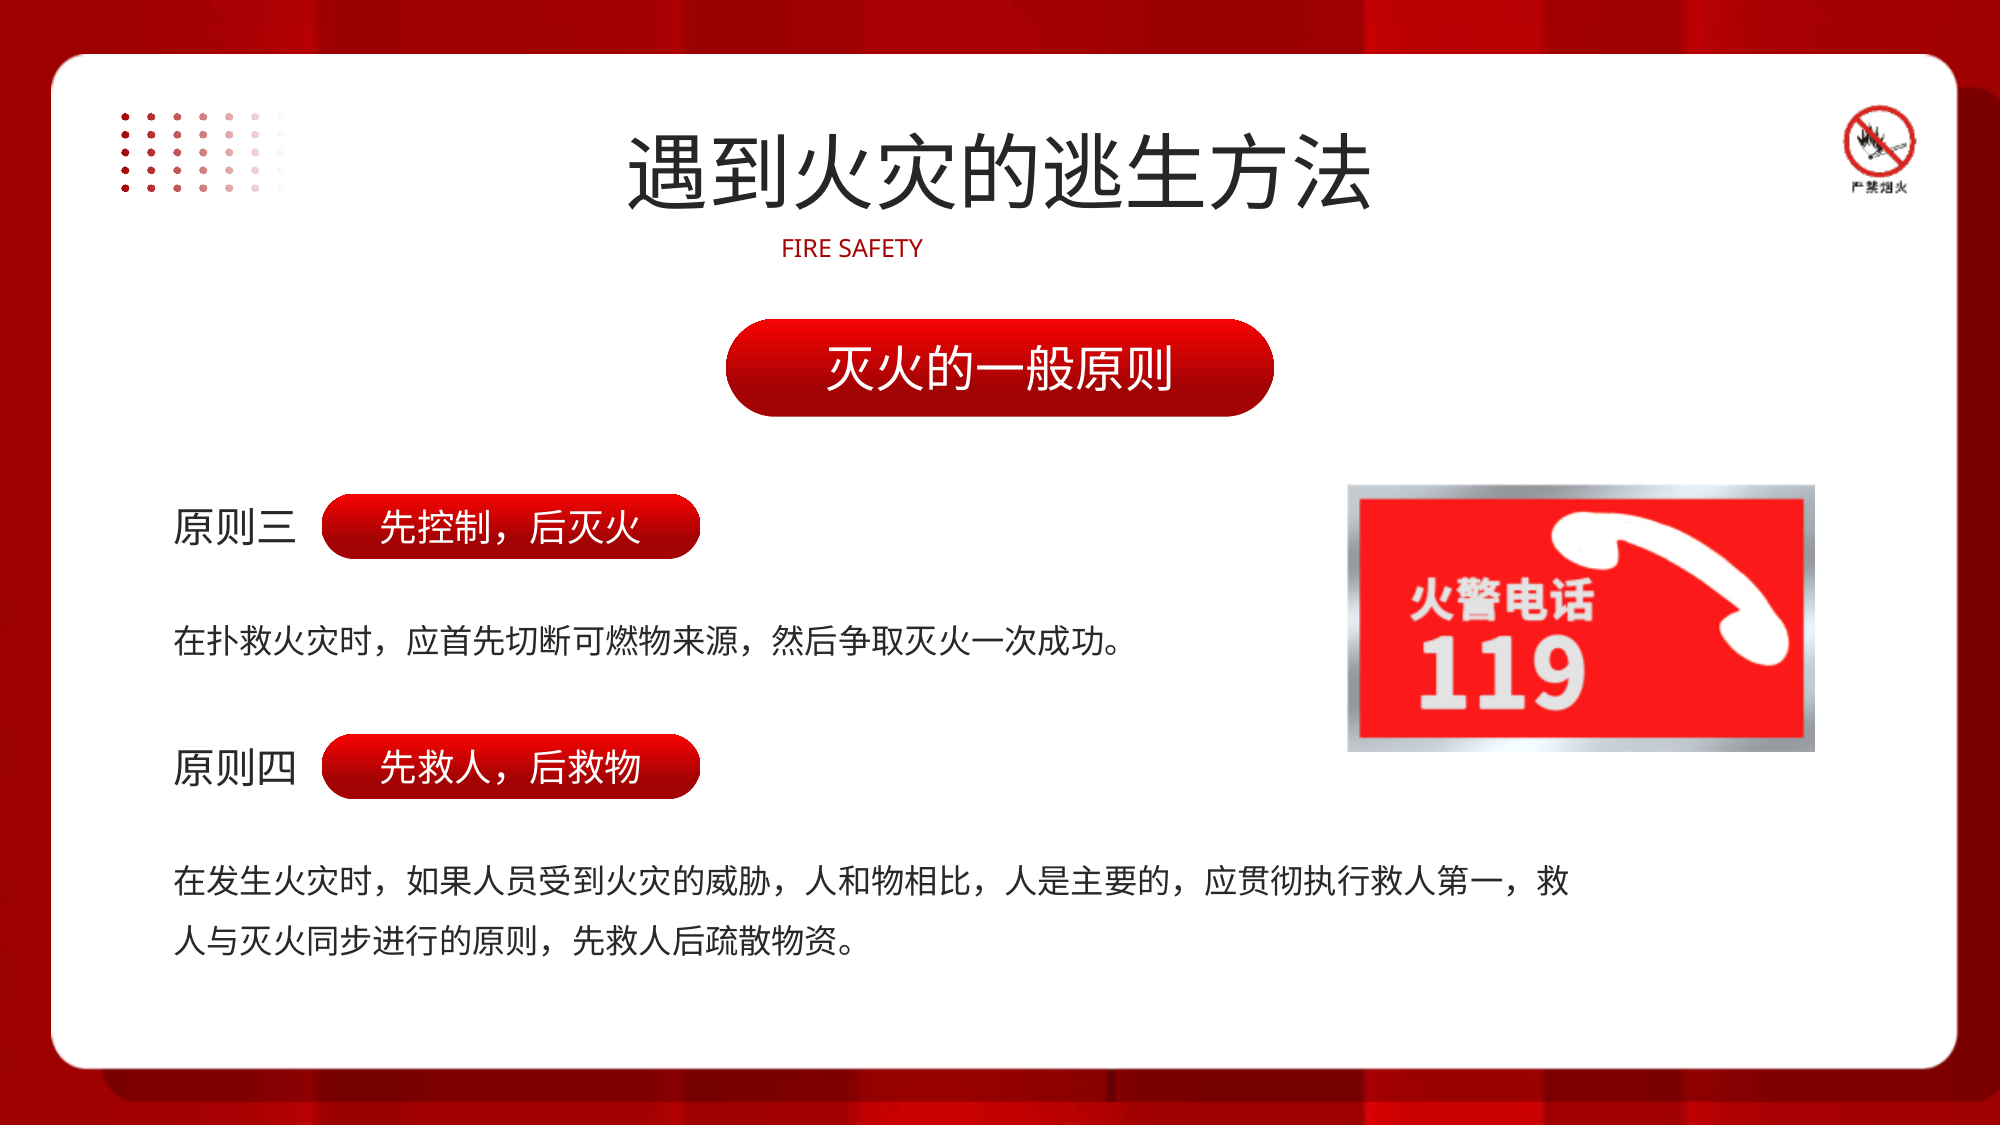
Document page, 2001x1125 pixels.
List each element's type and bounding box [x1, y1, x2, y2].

text_box [0, 0, 2000, 1125]
text_box [173, 733, 1585, 956]
text_box [173, 493, 1305, 655]
picture [51, 54, 2000, 1102]
text_box [271, 119, 1729, 258]
